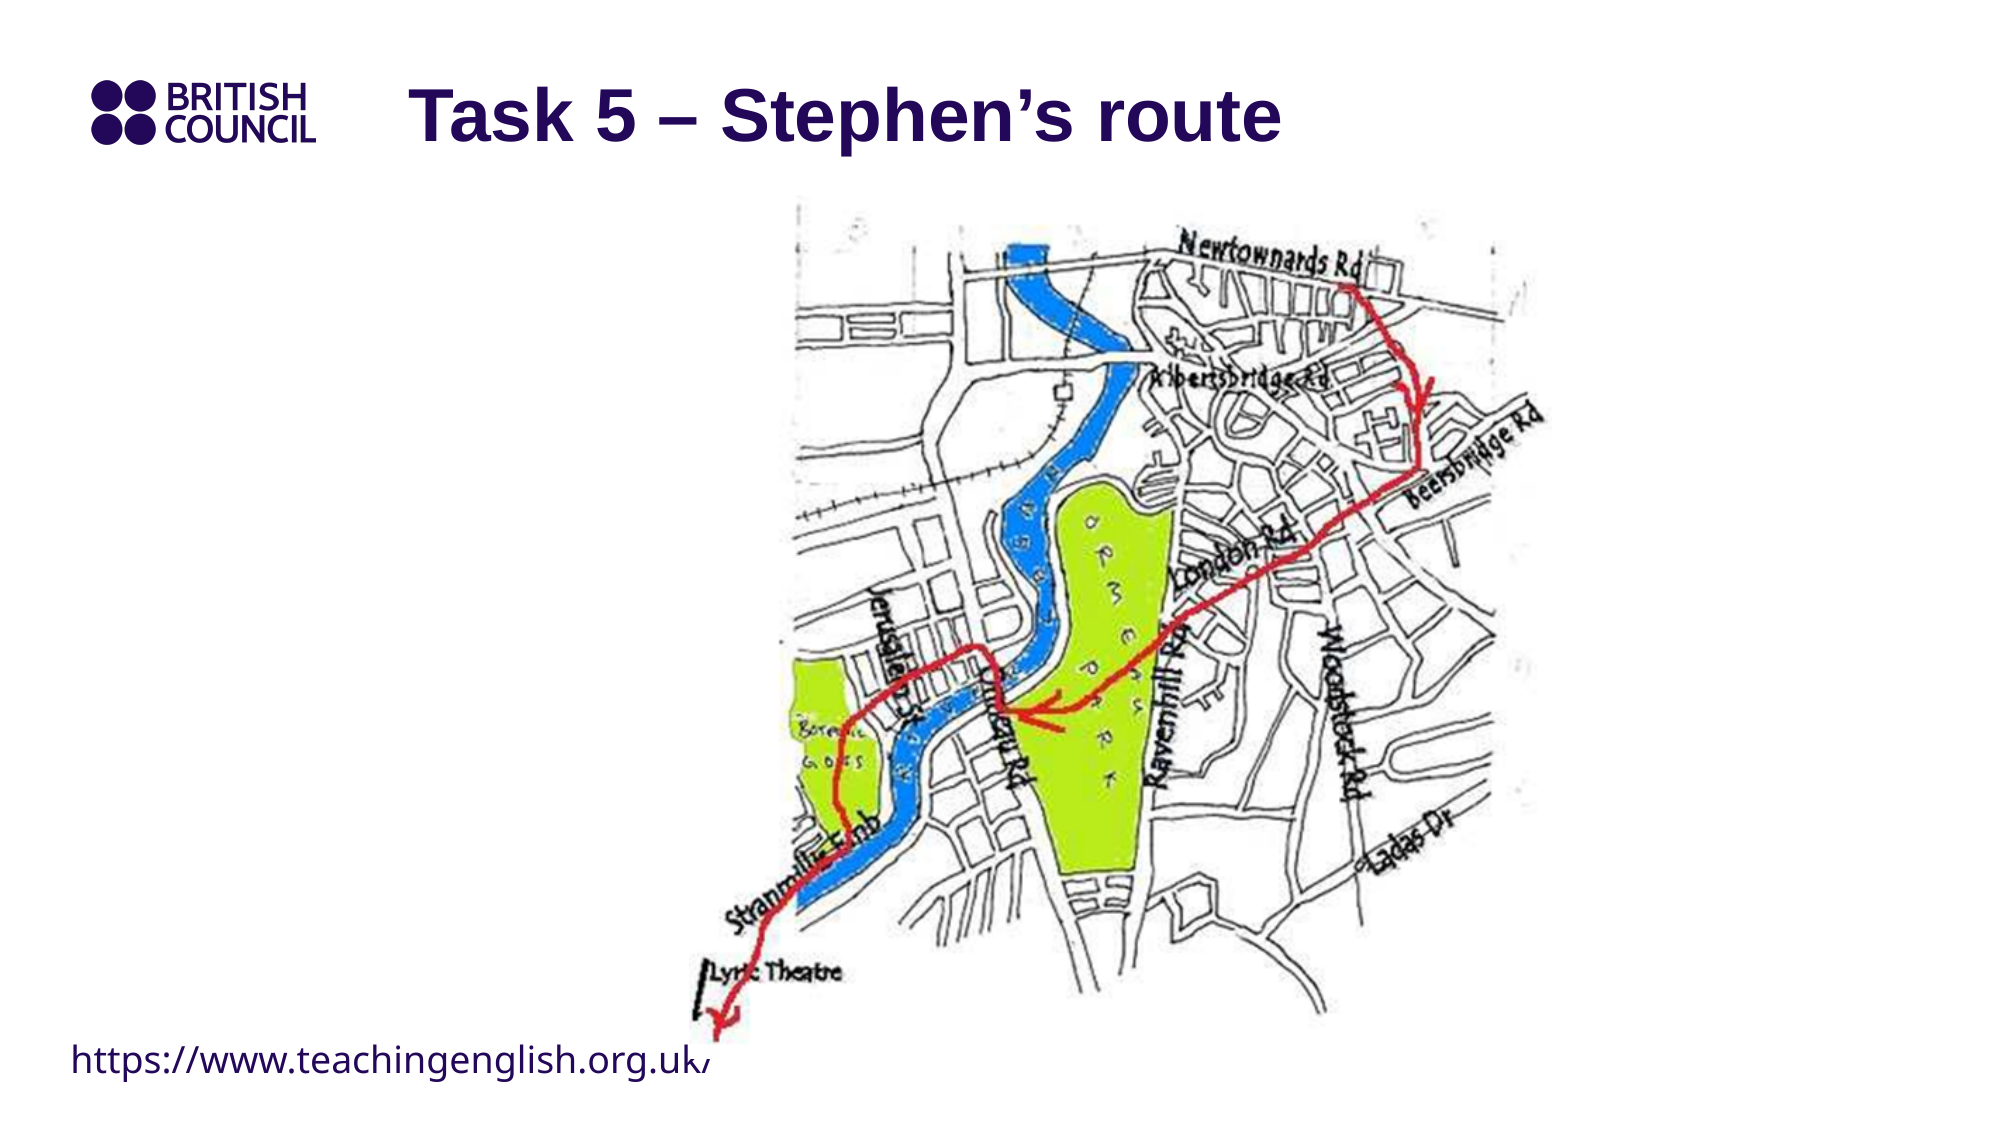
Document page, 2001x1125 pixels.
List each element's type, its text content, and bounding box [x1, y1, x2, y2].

picture [91, 79, 316, 146]
text_box https://www.teachingenglish.org.uk/ [55, 1028, 1056, 1088]
text_box Task 5 – Stephen’s route [394, 59, 1395, 165]
picture [688, 195, 1553, 1059]
